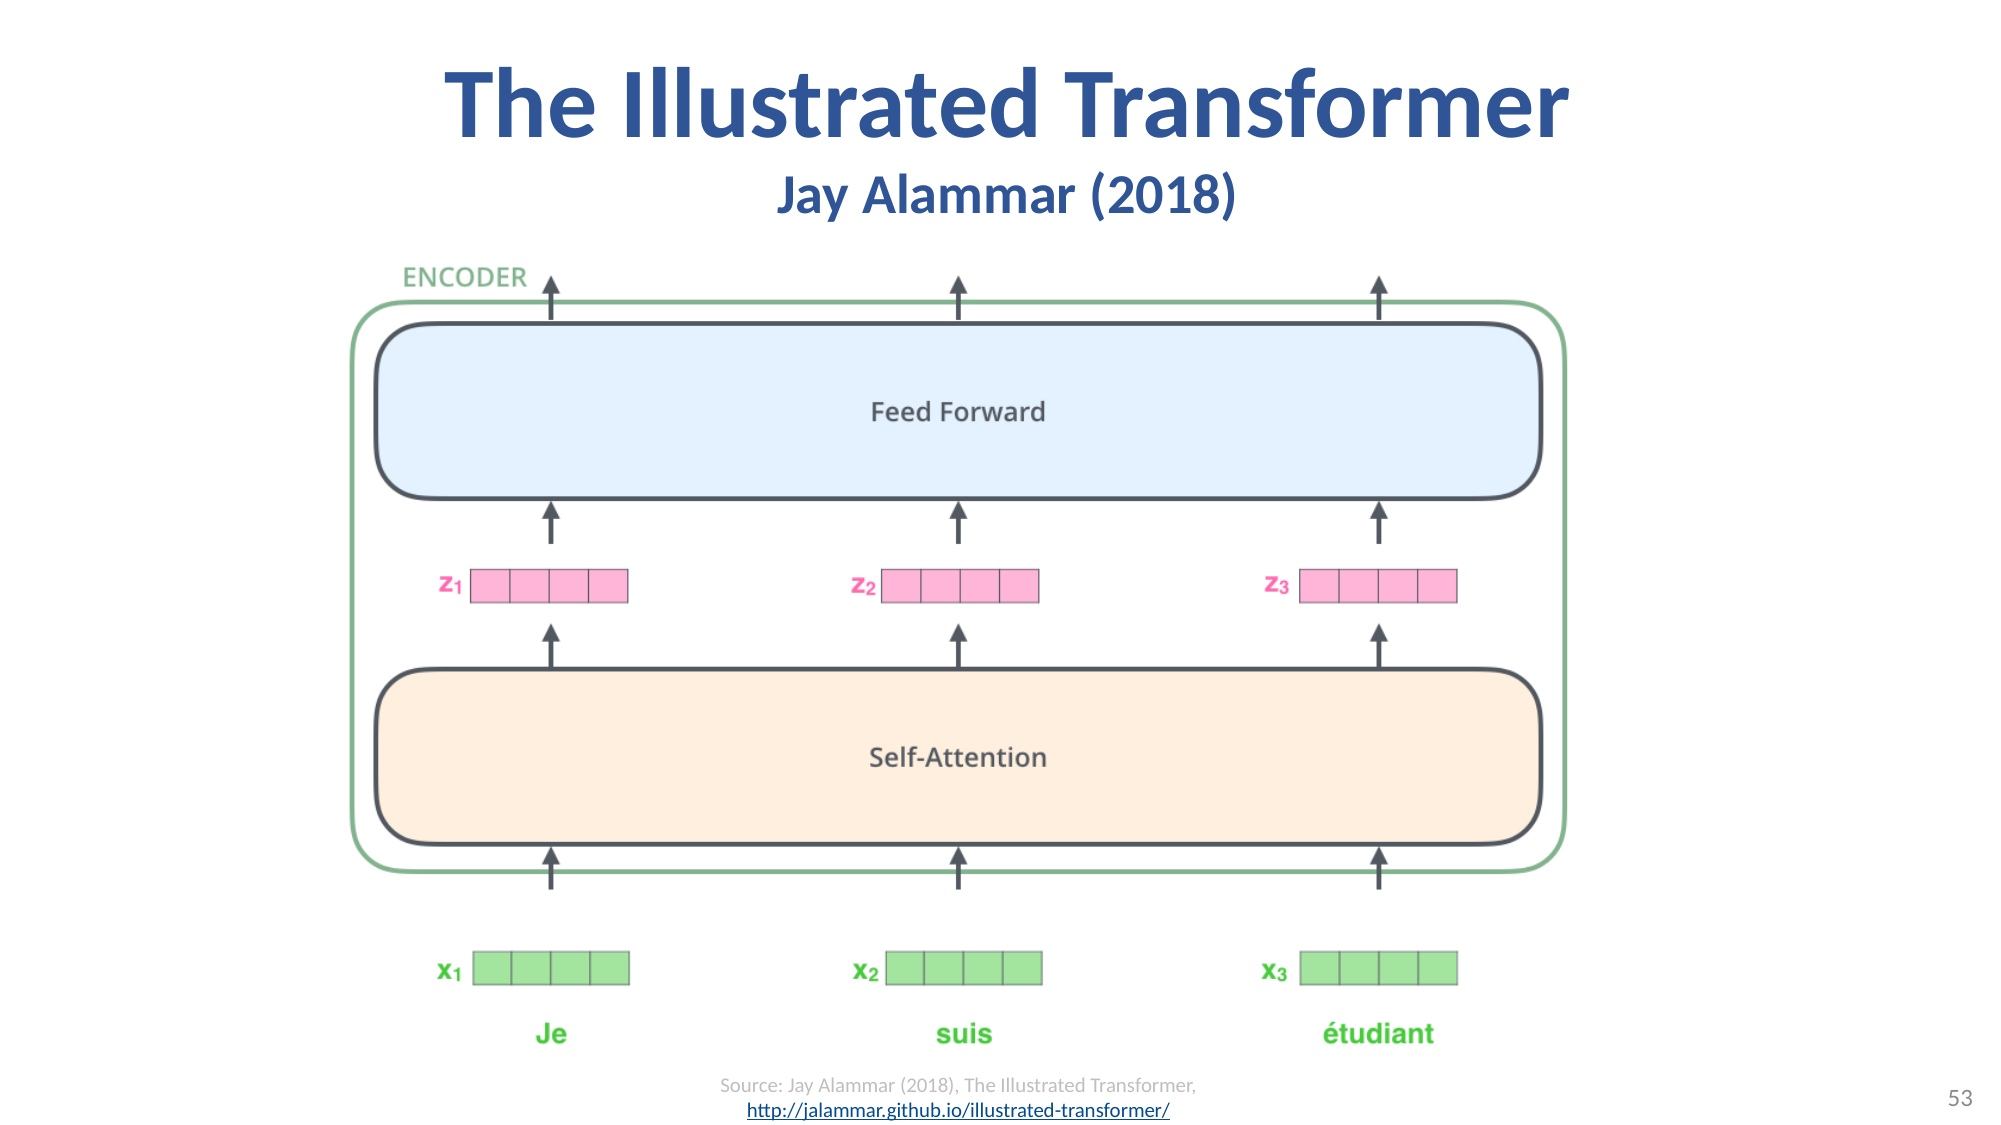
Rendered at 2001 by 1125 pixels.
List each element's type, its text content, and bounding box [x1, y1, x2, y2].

picture [314, 239, 1603, 1066]
title The Illustrated Transformer Jay Alammar (2018) [87, 22, 1929, 240]
text_box Source: Jay Alammar (2018), The Illustrated Transformer, http://jalammar.github.io/illustrated-transformer/ [432, 1066, 1485, 1125]
slide_number 53 [1830, 1076, 1989, 1116]
